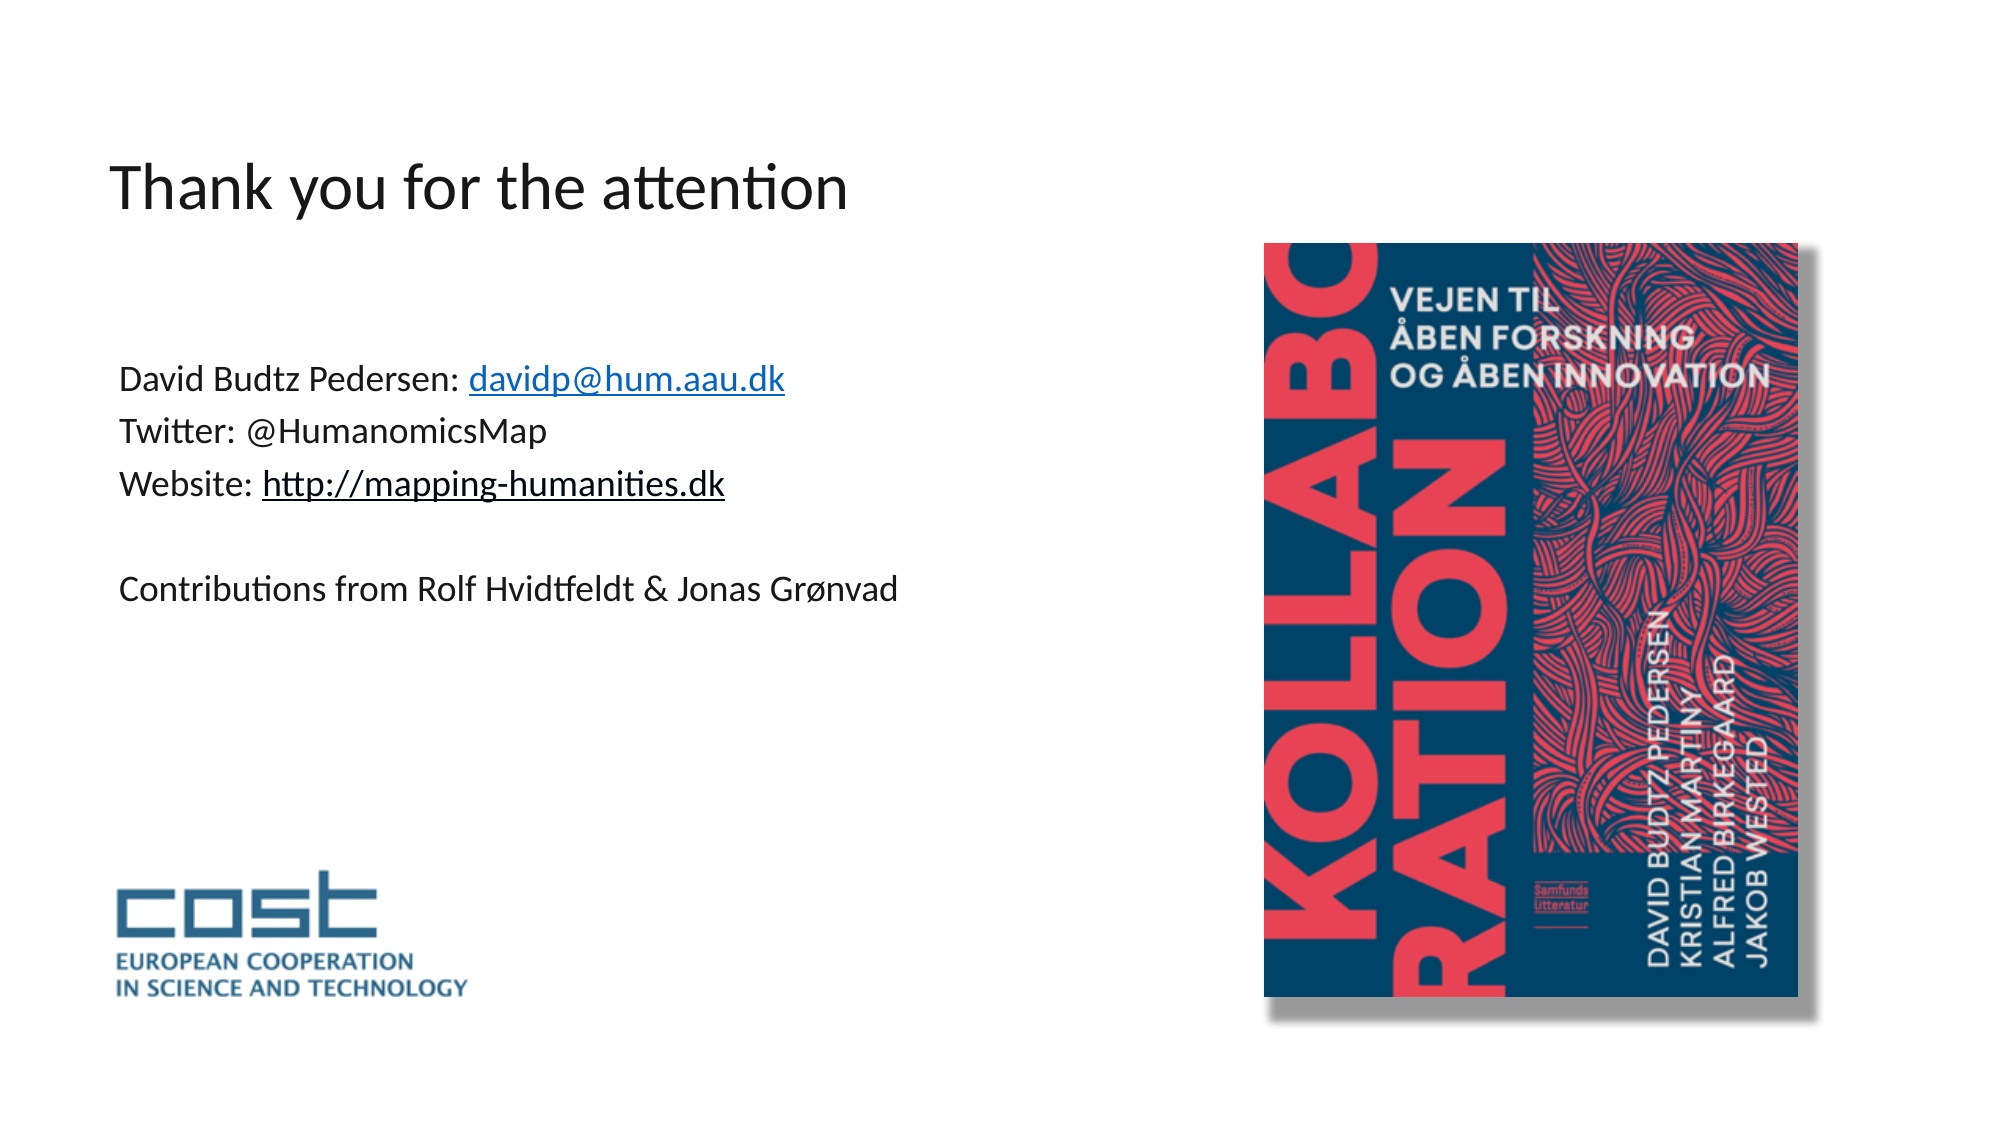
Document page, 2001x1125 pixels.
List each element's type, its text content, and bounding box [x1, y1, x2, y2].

picture [1264, 243, 1798, 997]
picture [109, 803, 469, 1083]
text_box David Budtz Pedersen: davidp@hum.aau.dk Twitter: @HumanomicsMap Website: http://mapping-humanities.dk Contributions from Rolf Hvidtfeldt & Jonas Grønvad [99, 291, 950, 975]
title Thank you for the attention [94, 101, 1911, 274]
